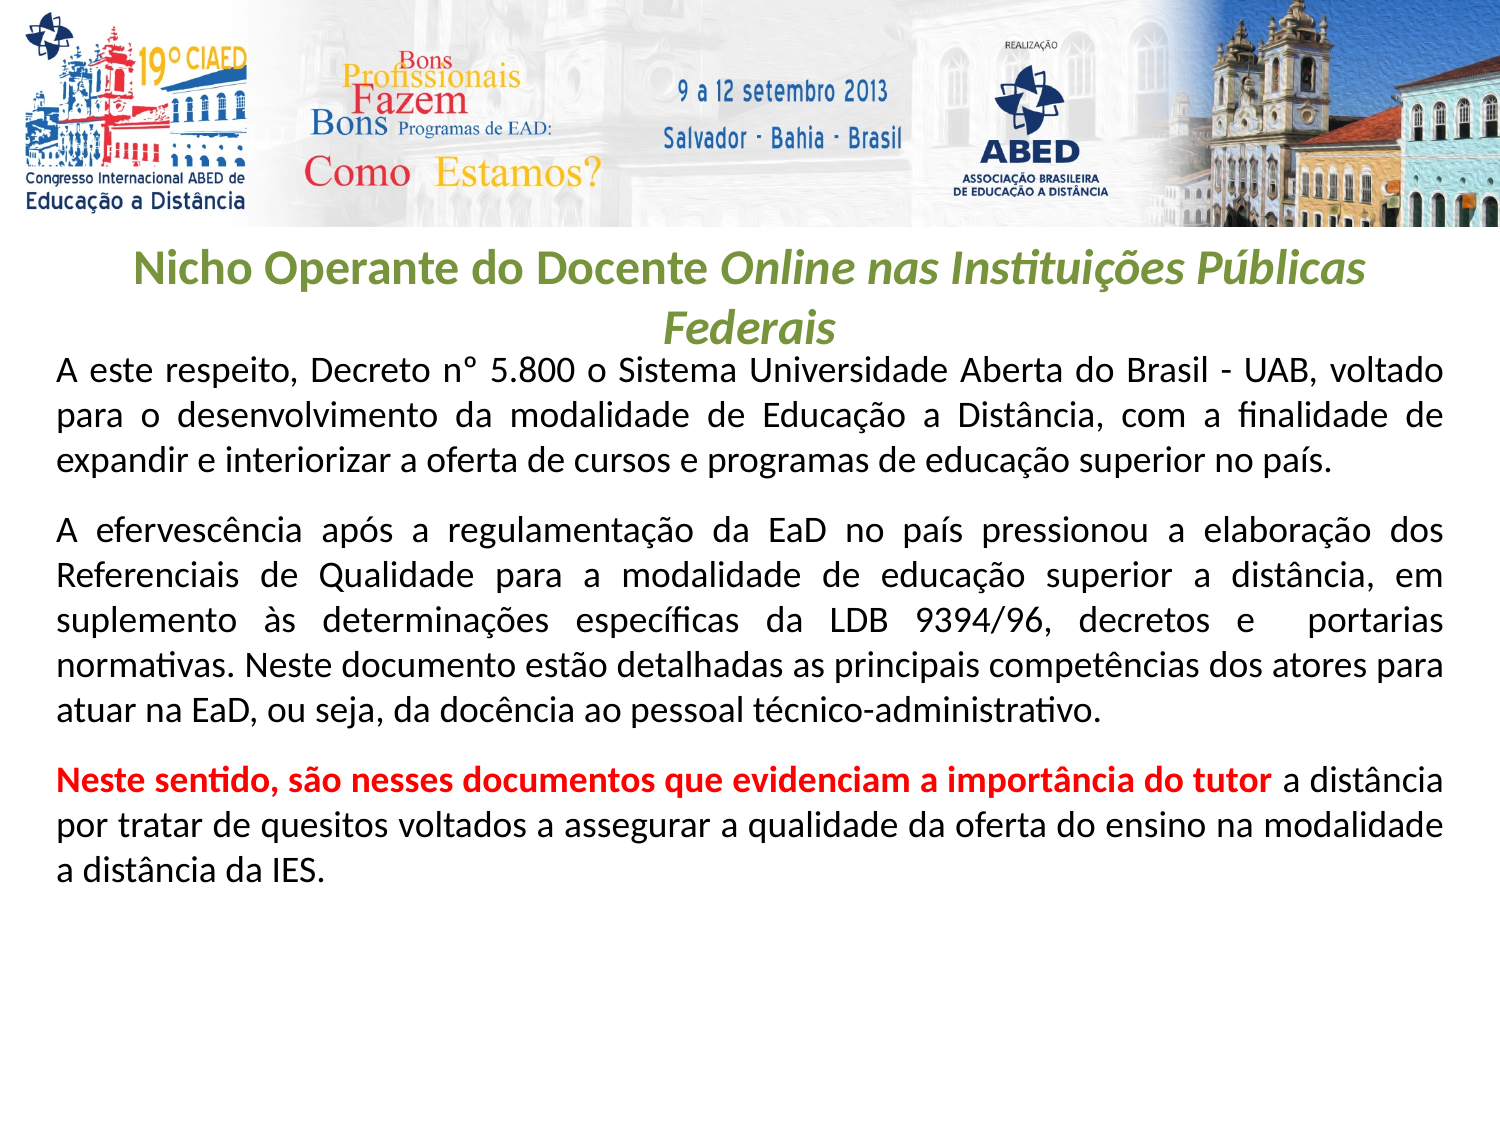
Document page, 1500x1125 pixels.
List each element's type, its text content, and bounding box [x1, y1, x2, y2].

text_box A este respeito, Decreto nº 5.800 o Sistema Universidade Aberta do Brasil - UAB, voltado para o desenvolvimento da modalidade de Educação a Distância, com a finalidade de expandir e interiorizar a oferta de cursos e programas de educação superior no país. A efervescência após a regulamentação da EaD no país pressionou a elaboração dos Referenciais de Qualidade para a modalidade de educação superior a distância, em suplemento às determinações específicas da LDB 9394/96, decretos e portarias normativas. Neste documento estão detalhadas as principais competências dos atores para atuar na EaD, ou seja, da docência ao pessoal técnico-administrativo. Neste sentido, são nesses documentos que evidenciam a importância do tutor a distância por tratar de quesitos voltados a assegurar a qualidade da oferta do ensino na modalidade a distância da IES. [41, 362, 1459, 943]
picture [0, 0, 1500, 228]
text_box Nicho Operante do Docente Online nas Instituições Públicas Federais [41, 237, 1459, 362]
